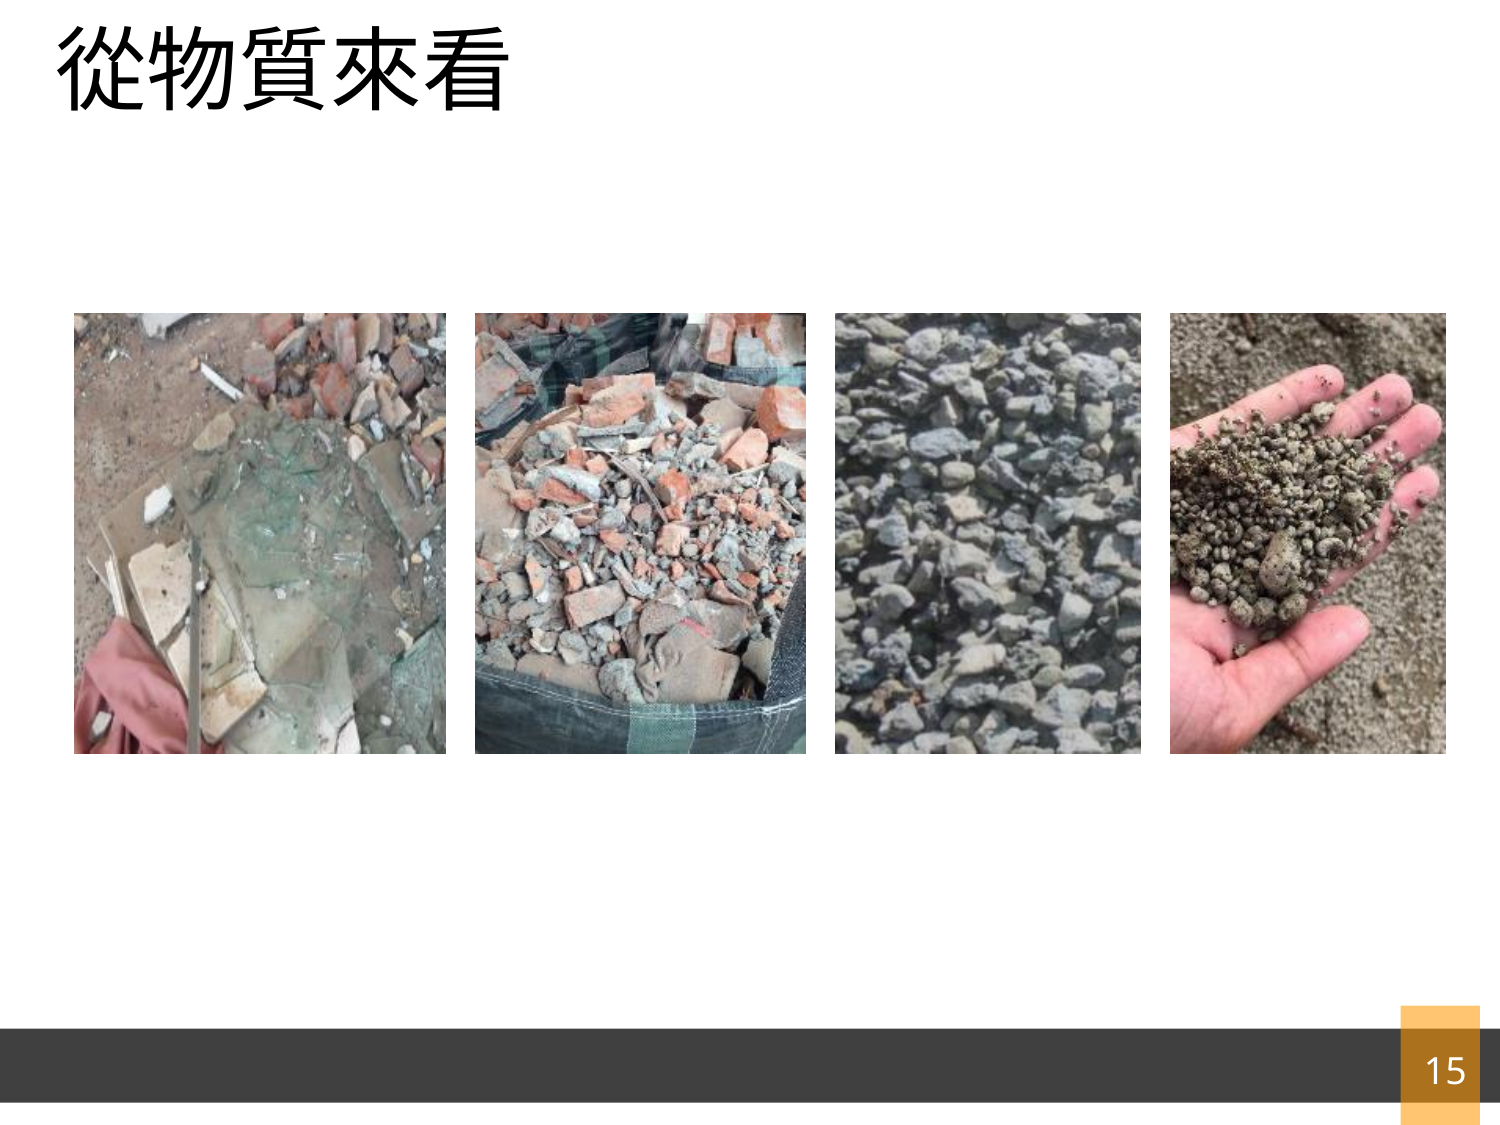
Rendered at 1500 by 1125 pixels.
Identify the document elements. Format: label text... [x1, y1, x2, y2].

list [74, 313, 446, 754]
picture [835, 313, 1141, 754]
slide_number 15 [1365, 1042, 1482, 1103]
picture [475, 313, 806, 754]
title 從物質來看 [40, 0, 1294, 149]
picture [1170, 313, 1446, 754]
